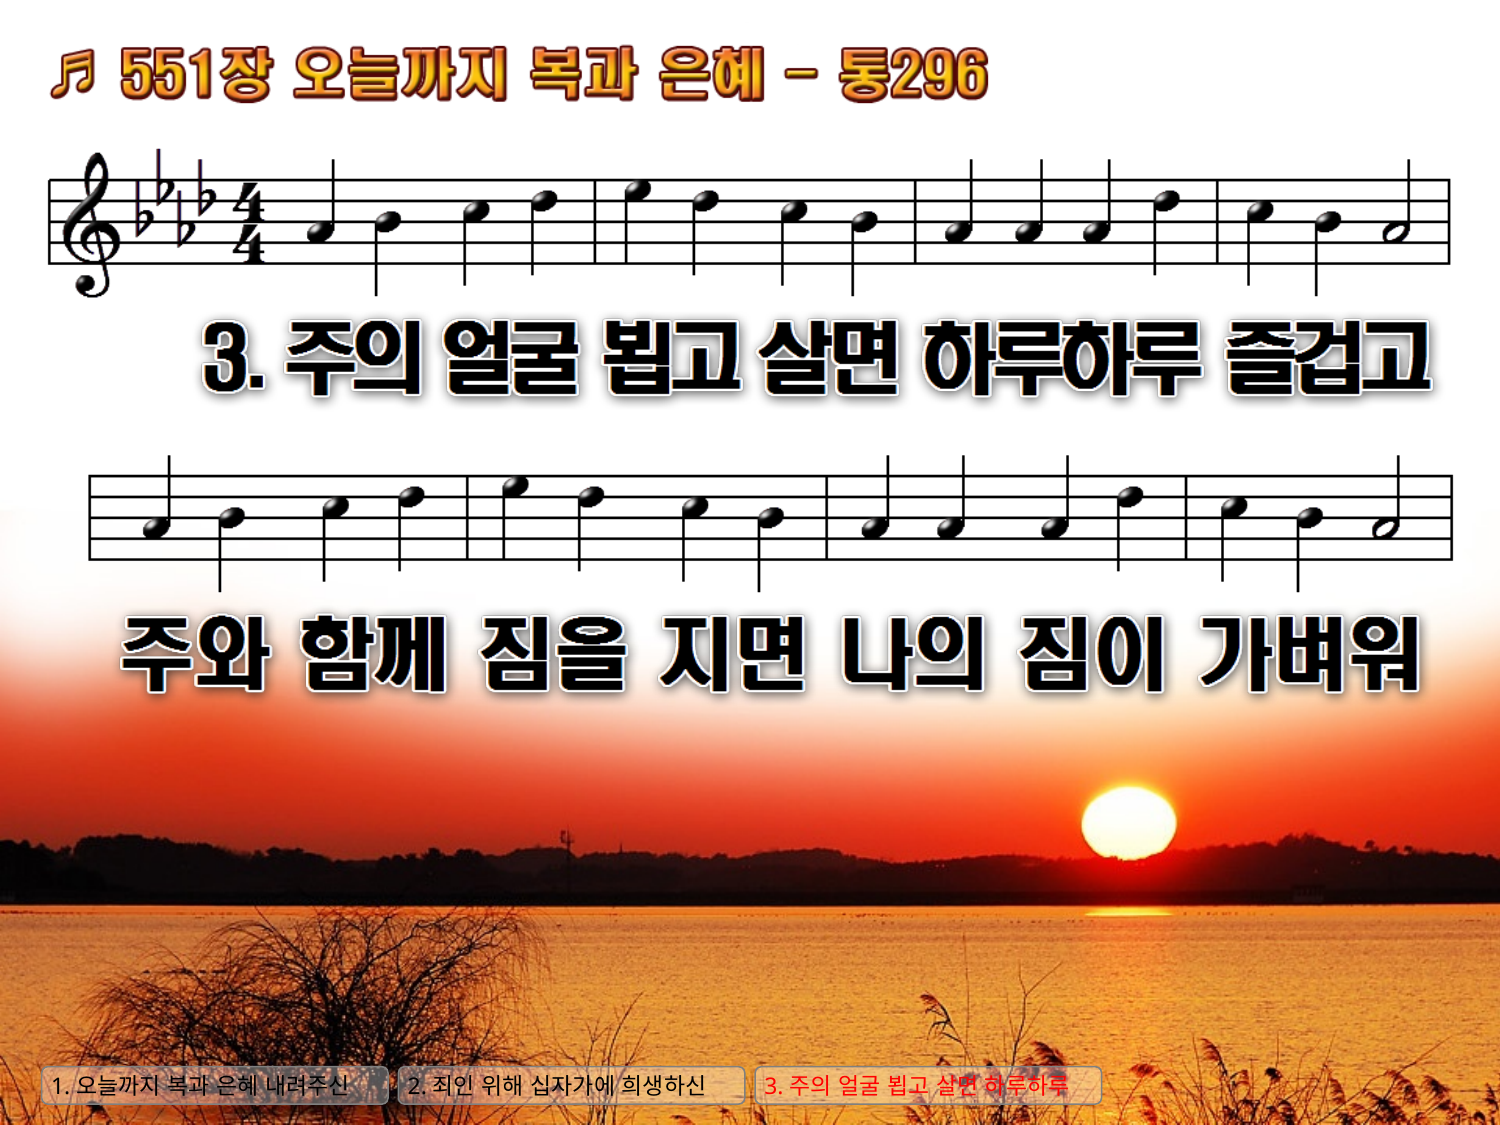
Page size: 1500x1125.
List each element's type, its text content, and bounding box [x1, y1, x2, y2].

text_box 1.오늘까지 복과 은혜 내려주신 [41, 1066, 389, 1105]
text_box 3.주의 얼굴 뵙고 살면 하루하루 [755, 1066, 1102, 1105]
picture [0, 0, 1500, 1125]
text_box 2.죄인 위해 십자가에 희생하신 [398, 1066, 745, 1105]
